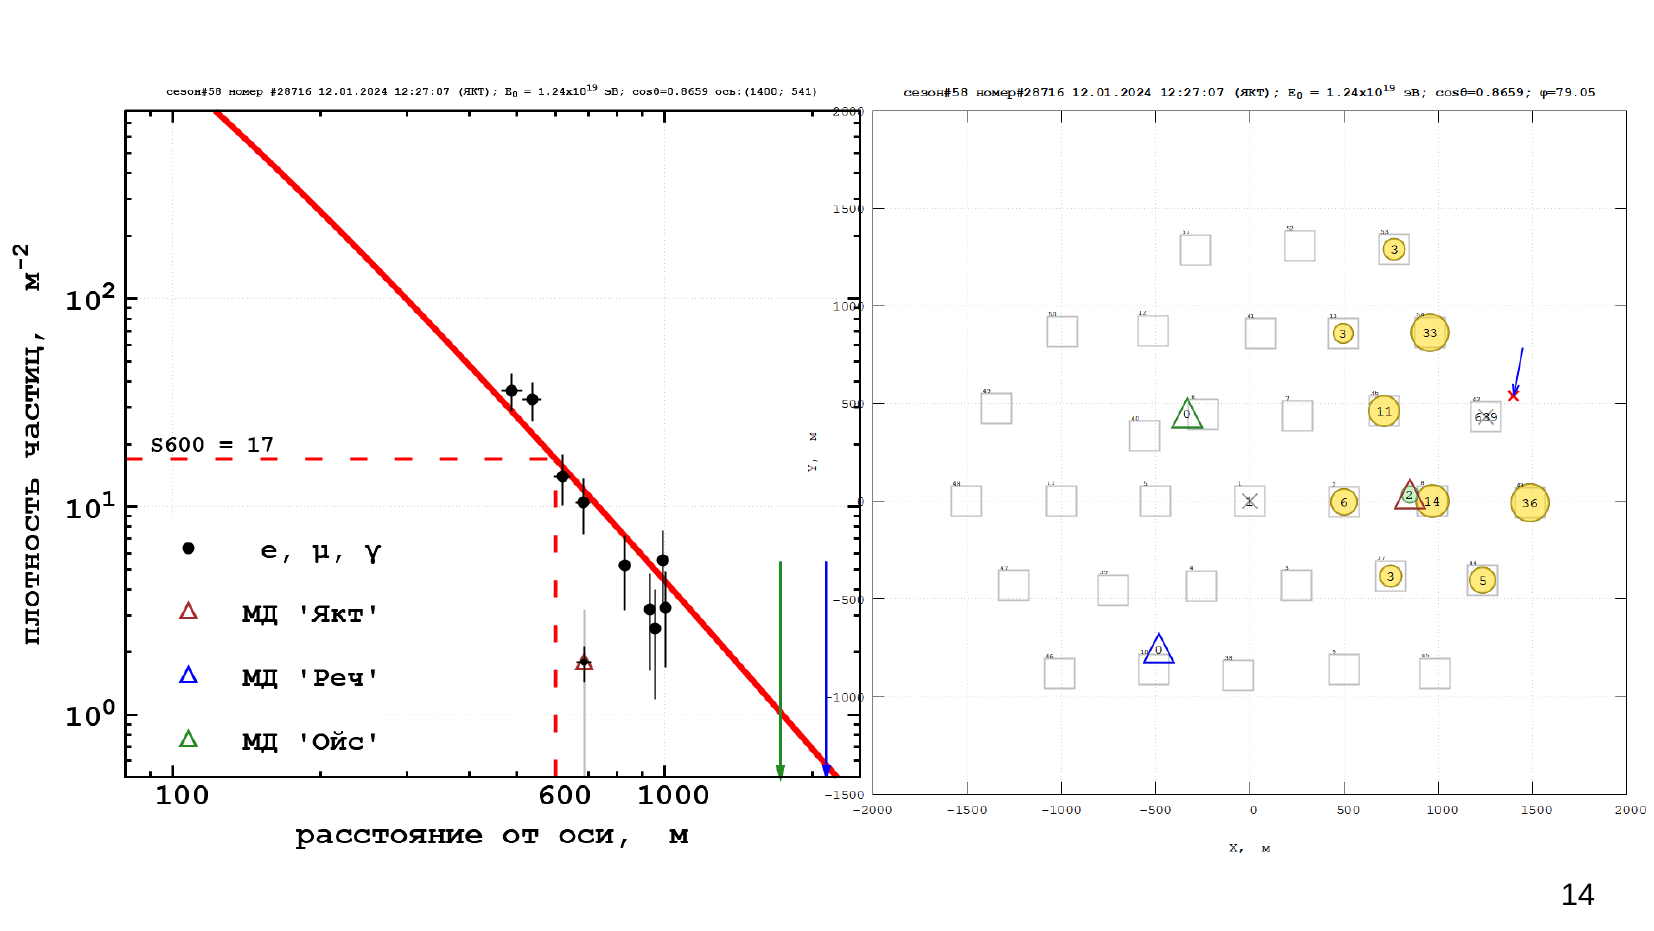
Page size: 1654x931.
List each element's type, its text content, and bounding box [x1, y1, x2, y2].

picture [0, 65, 1651, 886]
text_box <номер> [1328, 868, 1608, 918]
